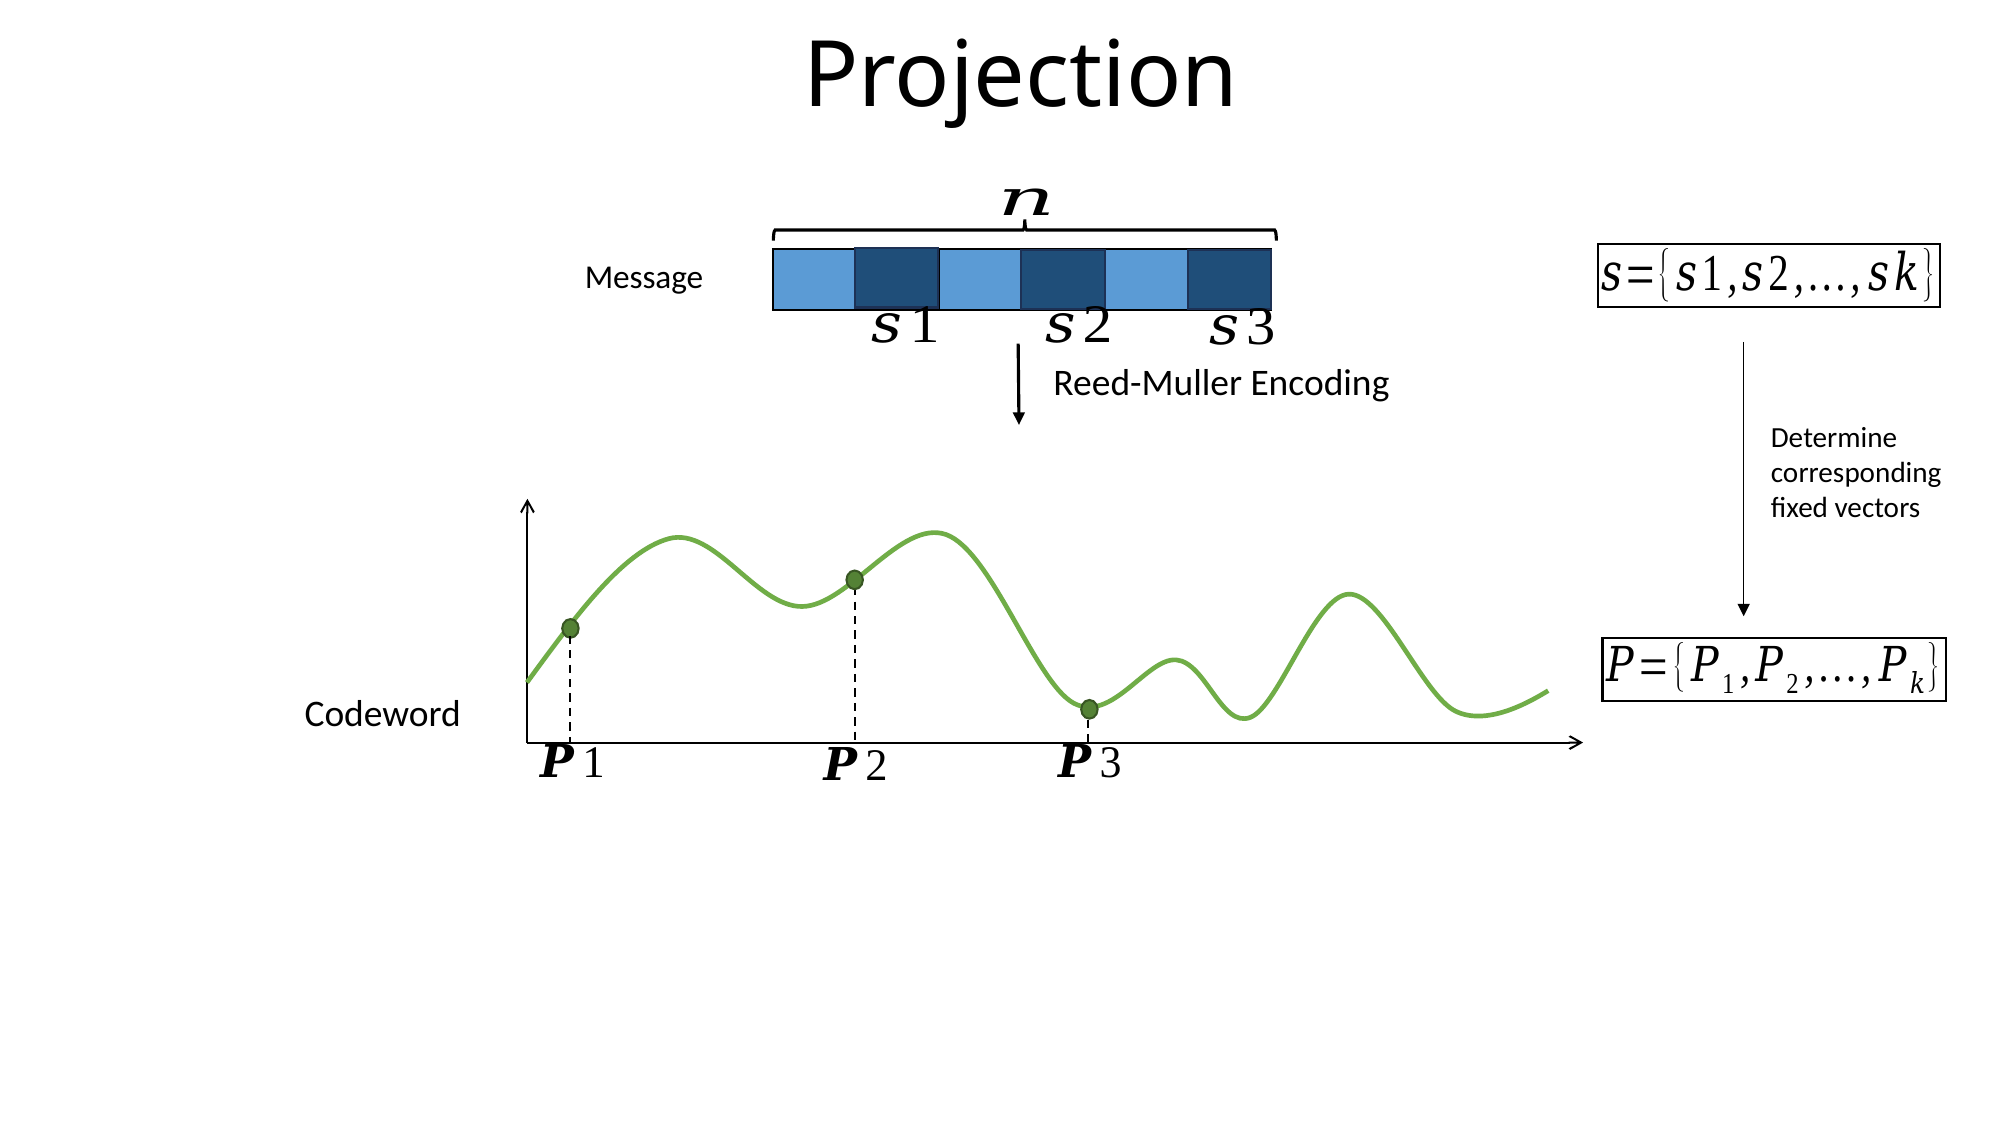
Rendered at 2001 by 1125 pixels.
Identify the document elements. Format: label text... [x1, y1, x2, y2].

text_box [1020, 249, 1106, 310]
text_box [772, 219, 1277, 241]
text_box Reed-Muller Encoding [1038, 350, 1405, 410]
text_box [526, 498, 1584, 743]
table_header [1106, 250, 1187, 309]
text_box Determine corresponding fixed vectors [1756, 410, 1978, 531]
title Projection [158, 0, 1884, 186]
text_box [854, 247, 939, 309]
table_header [774, 250, 854, 309]
text_box [1187, 249, 1272, 310]
table_header [940, 250, 1020, 309]
